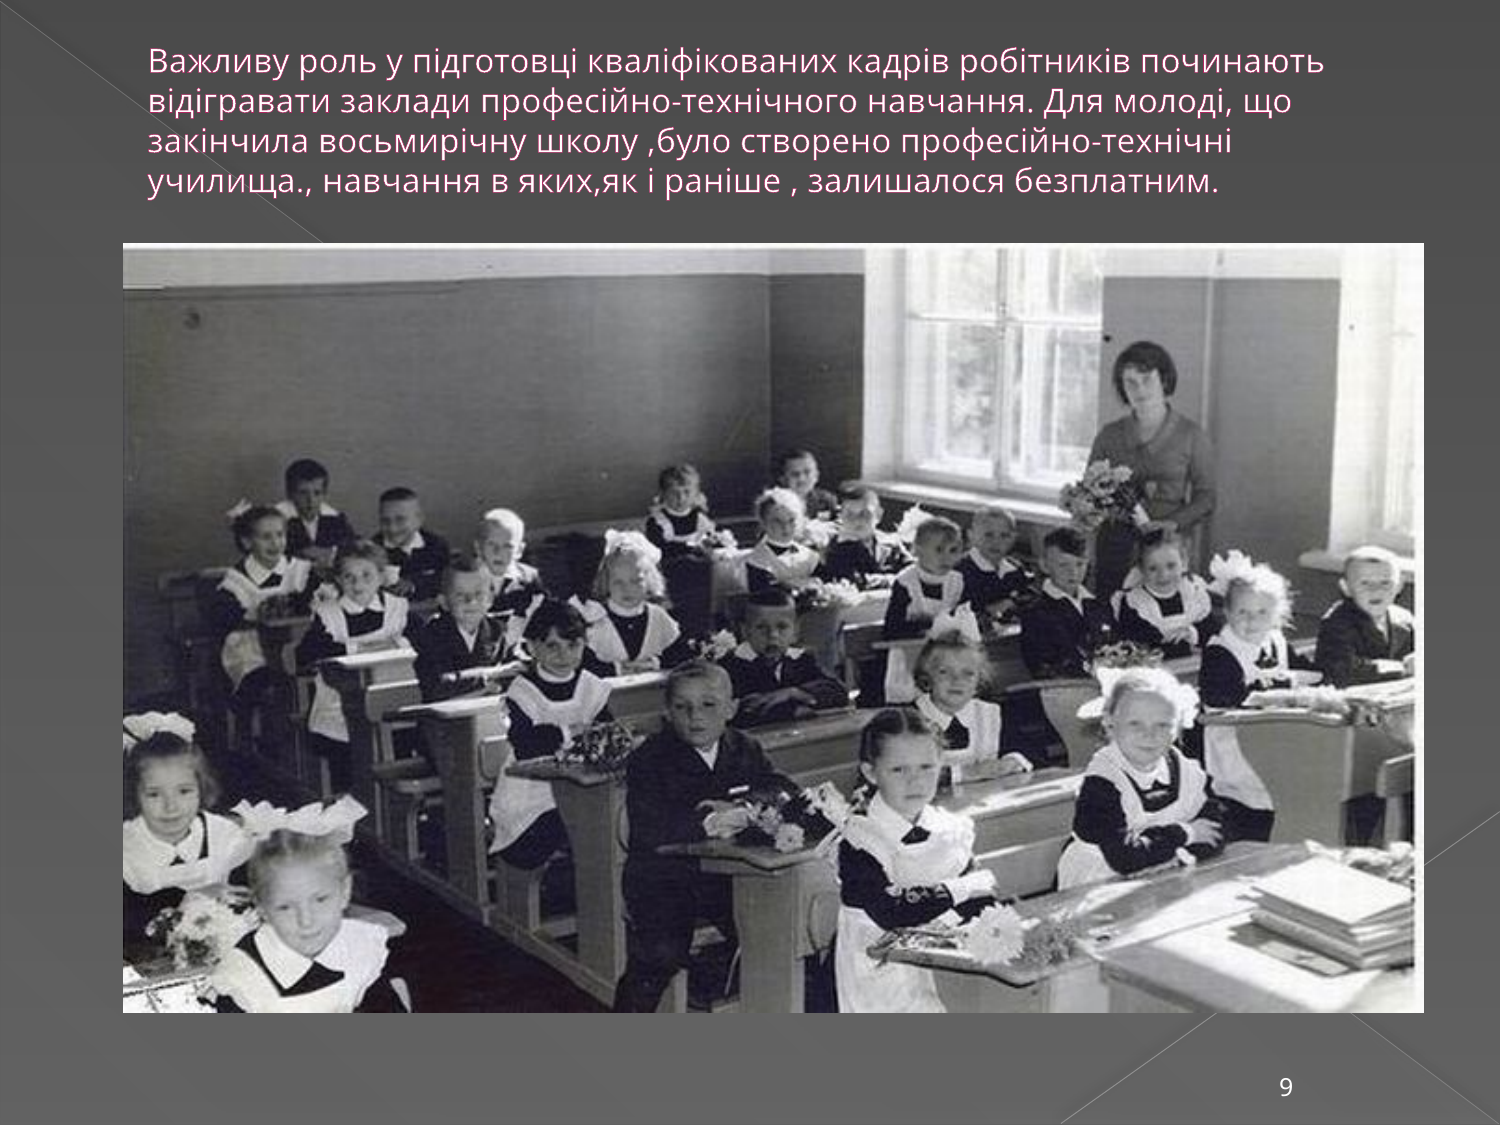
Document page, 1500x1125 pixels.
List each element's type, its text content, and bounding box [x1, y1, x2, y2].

title Важливу роль у підготовці кваліфікованих кадрів робітників починають відігравати заклади професійно-технічного навчання. Для молоді, що закінчила восьмирічну школу ,було створено професійно-технічні училища., навчання в яких,як і раніше , залишалося безплатним. [53, 19, 1404, 220]
slide_number 9 [1245, 1063, 1328, 1113]
picture [123, 243, 1425, 1013]
